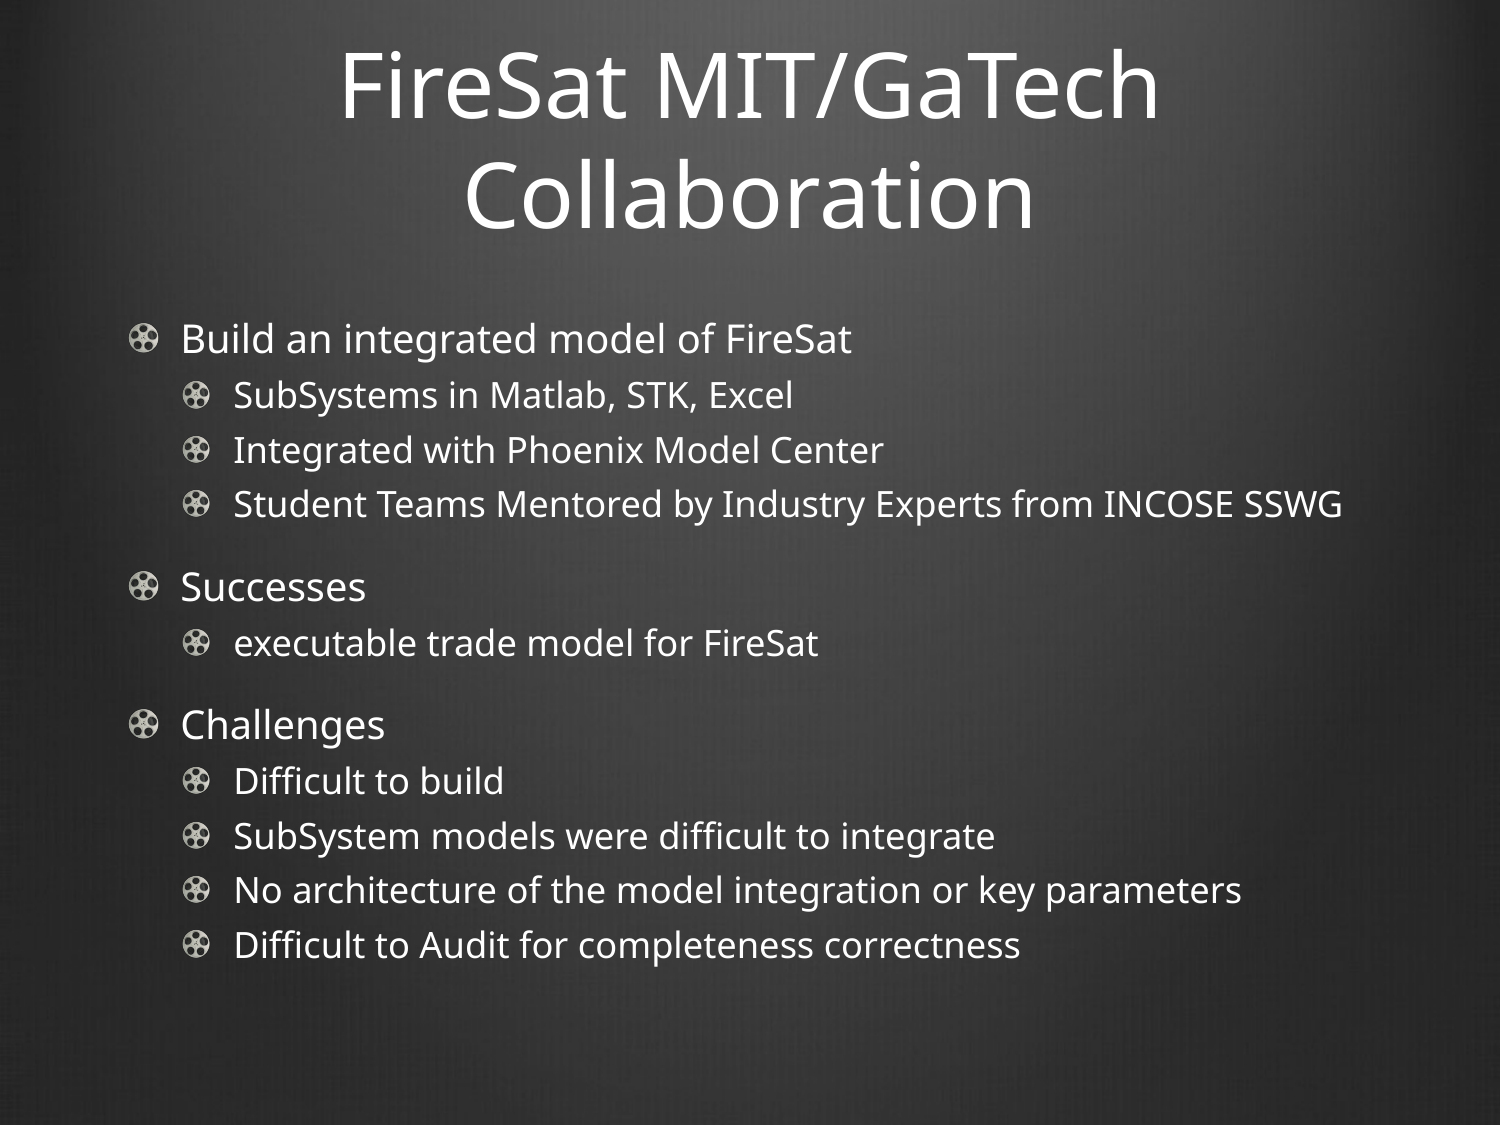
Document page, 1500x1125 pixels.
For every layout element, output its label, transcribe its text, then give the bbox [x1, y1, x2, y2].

picture [127, 569, 160, 602]
picture [181, 928, 211, 959]
picture [181, 627, 211, 657]
picture [181, 820, 211, 850]
picture [127, 321, 160, 354]
picture [181, 434, 211, 464]
picture [181, 379, 211, 410]
picture [181, 488, 211, 518]
title FireSat MIT/GaTech Collaboration [112, 19, 1388, 255]
picture [181, 765, 211, 795]
list Build an integrated model of FireSat SubSystems in Matlab, STK, Excel Integrated with Phoenix Model Center Student Teams Mentored by Industry Experts from INCOSE SSWG Successes executable trade model for FireSat Challenges Difficult to build SubSystem models were difficult to integrate No architecture of the model integration or key parameters Difficult to Audit for completeness correctness [112, 306, 1388, 1005]
picture [181, 874, 211, 904]
picture [127, 707, 160, 740]
